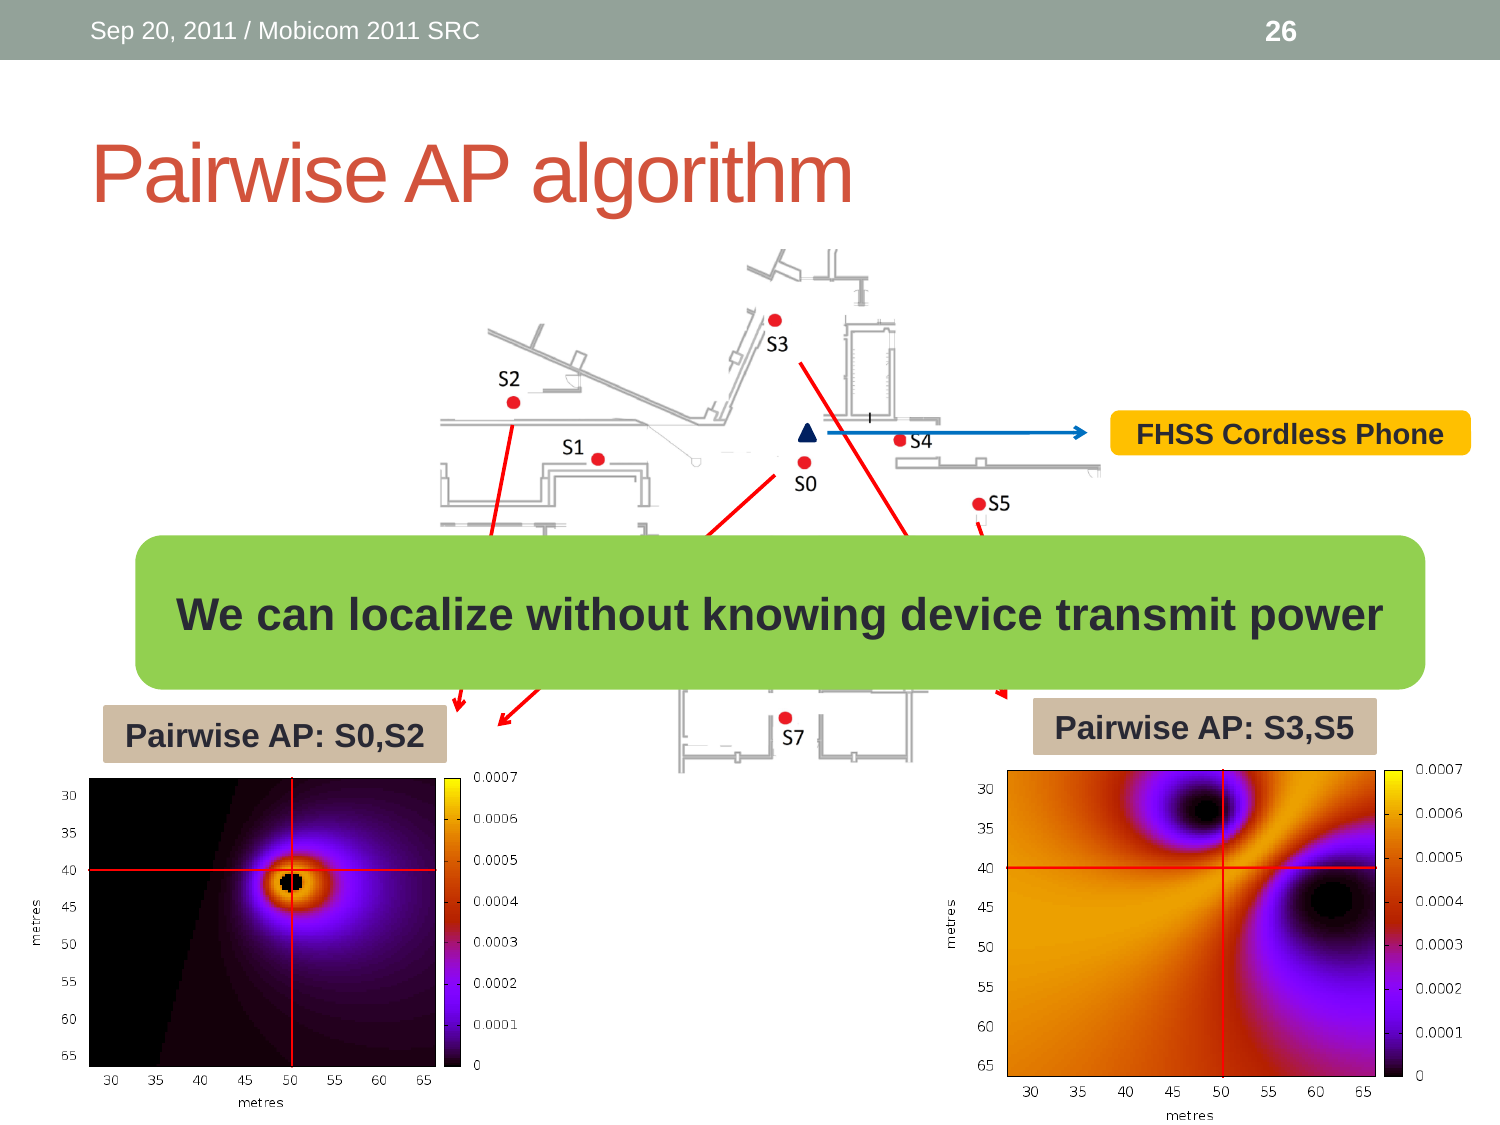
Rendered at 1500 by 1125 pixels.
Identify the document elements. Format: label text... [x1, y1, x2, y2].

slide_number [75, 3, 550, 57]
text_box Pairwise AP: S3,S5 [1121, 698, 1377, 753]
text_box FHSS Cordless Phone [1121, 410, 1472, 456]
text_box We can localize without knowing device transmit power [1121, 535, 1426, 690]
title Pairwise AP algorithm [75, 87, 1425, 250]
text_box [977, 521, 1036, 688]
slide_number 26 [1250, 3, 1425, 57]
text_box We can localize without knowing device transmit power [135, 535, 434, 690]
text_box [456, 424, 513, 713]
text_box Pairwise AP: S0,S2 [103, 705, 434, 763]
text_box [799, 362, 1008, 700]
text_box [497, 474, 776, 727]
picture [24, 249, 1473, 1125]
